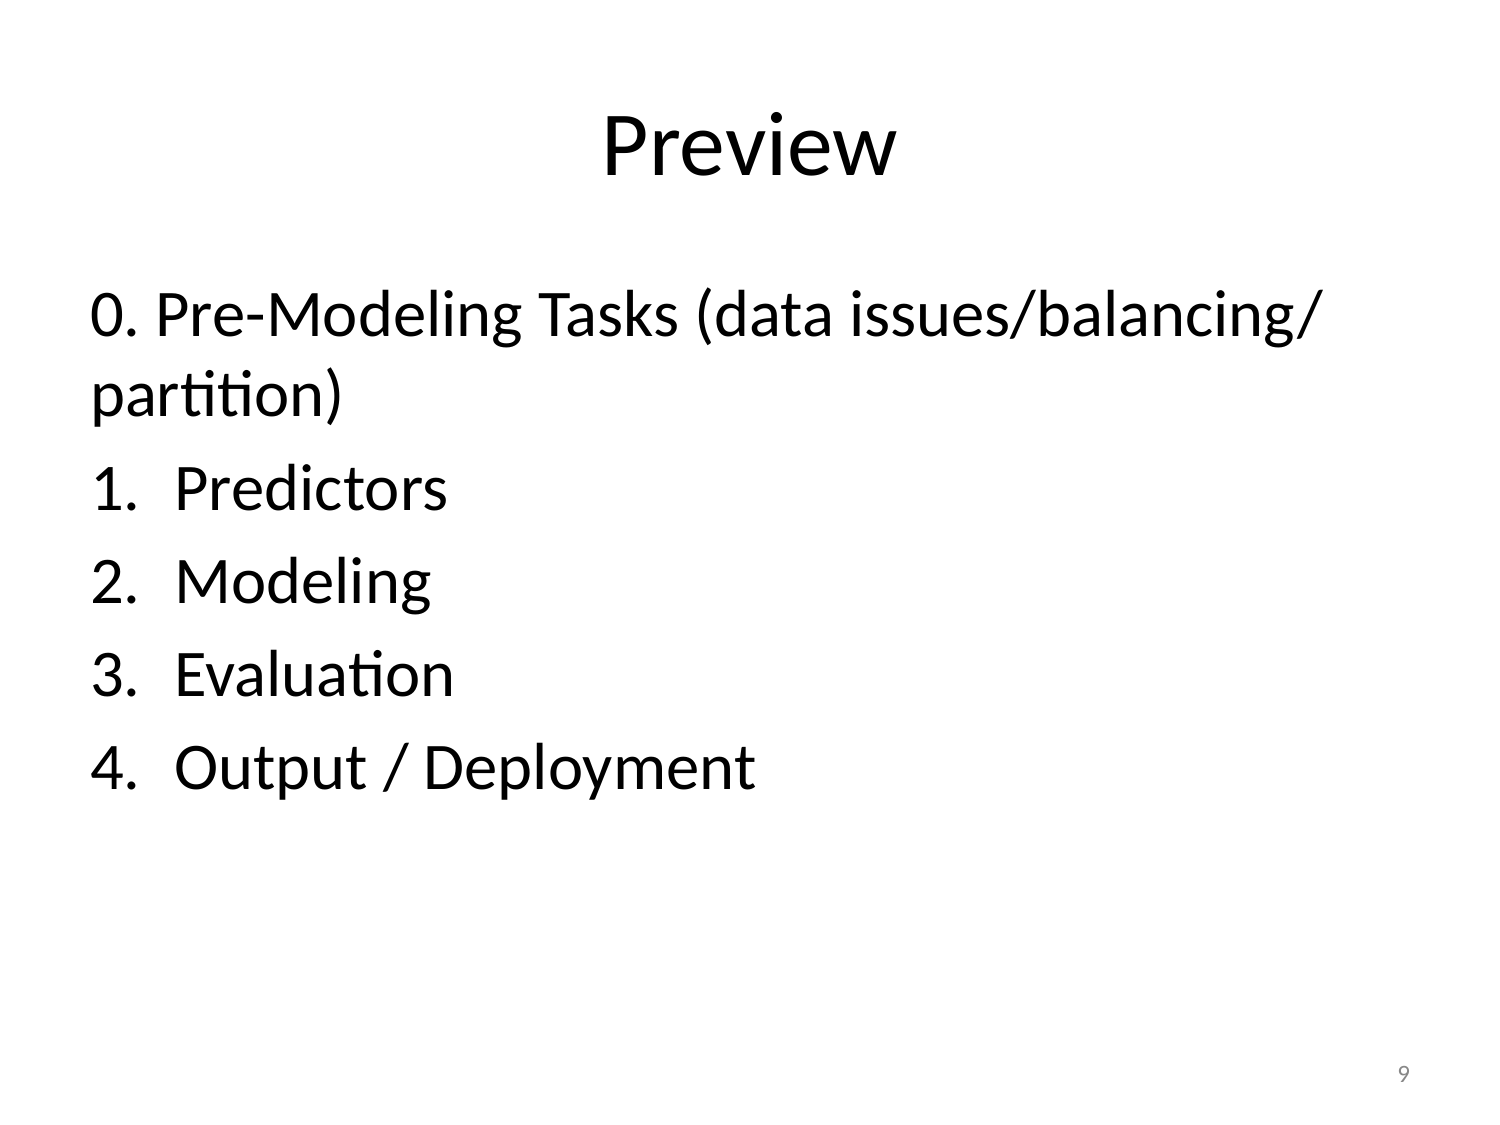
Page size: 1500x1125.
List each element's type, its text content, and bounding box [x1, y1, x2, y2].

slide_number ‹#› [1074, 1042, 1425, 1103]
title Preview [75, 45, 1425, 233]
list 0. Pre-Modeling Tasks (data issues/balancing/ partition) Predictors Modeling Evaluation Output / Deployment [75, 262, 1425, 1005]
